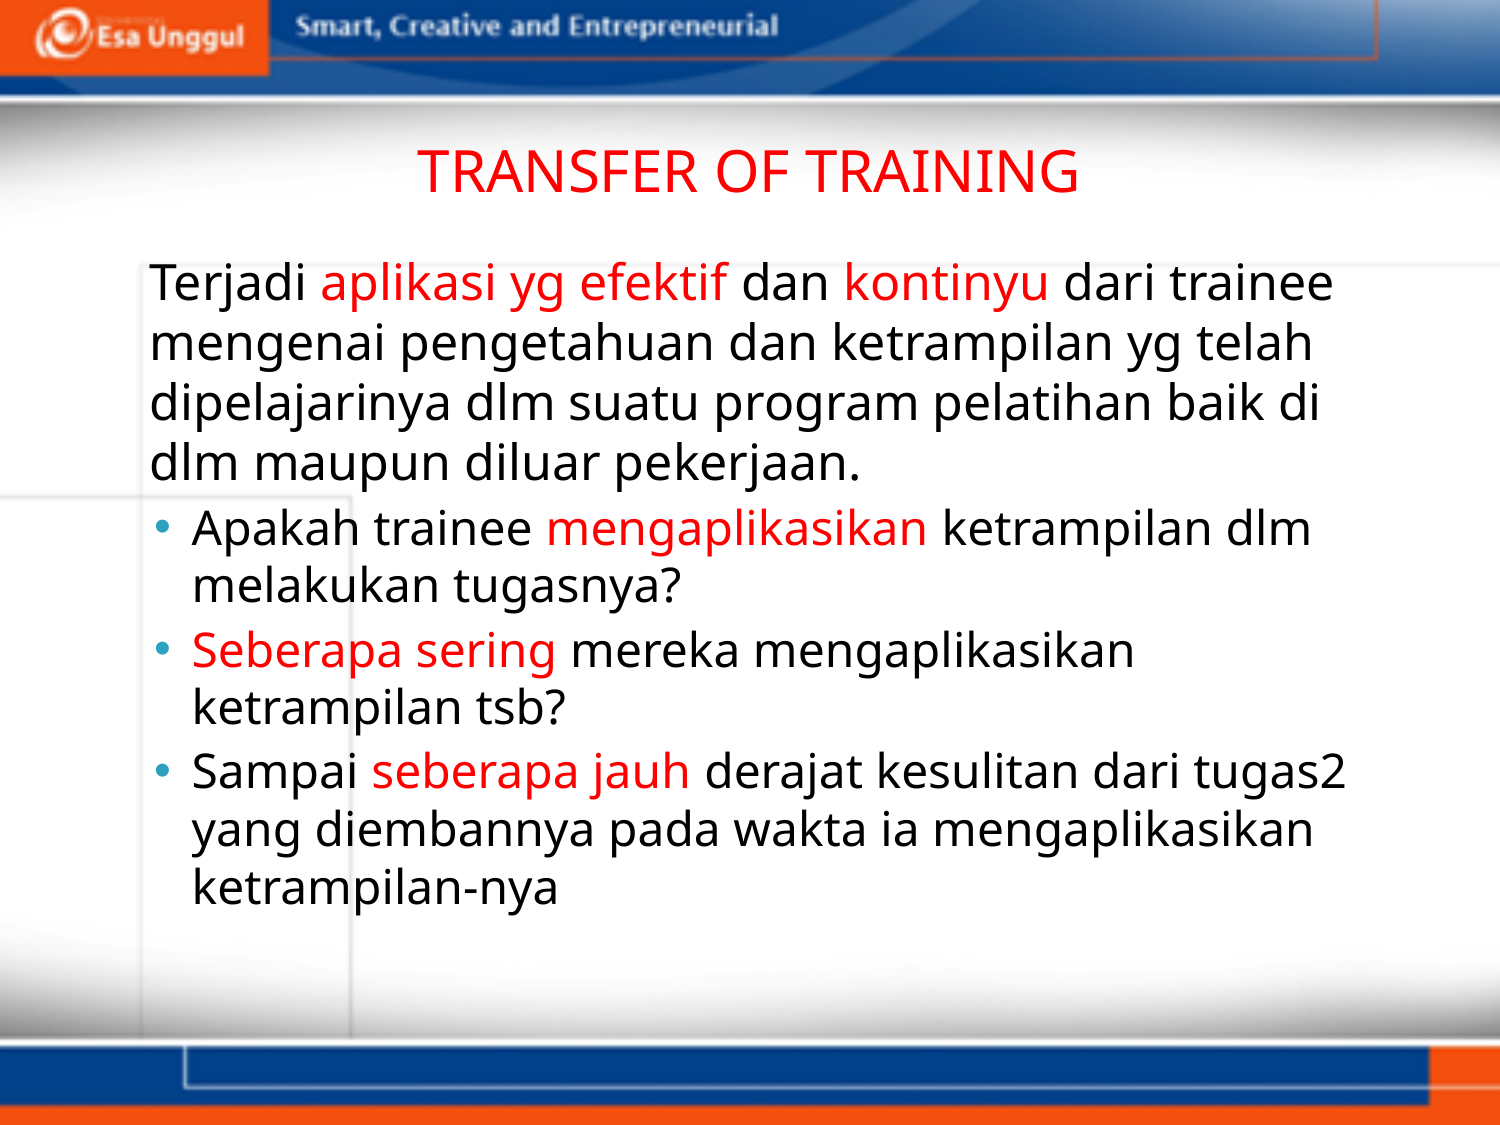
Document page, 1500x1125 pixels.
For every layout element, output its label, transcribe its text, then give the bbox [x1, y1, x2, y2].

list Terjadi aplikasi yg efektif dan kontinyu dari trainee mengenai pengetahuan dan ketrampilan yg telah dipelajarinya dlm suatu program pelatihan baik di dlm maupun diluar pekerjaan. Apakah trainee mengaplikasikan ketrampilan dlm melakukan tugasnya? Seberapa sering mereka mengaplikasikan ketrampilan tsb? Sampai seberapa jauh derajat kesulitan dari tugas2 yang diembannya pada wakta ia mengaplikasikan ketrampilan-nya [75, 243, 1425, 986]
picture [0, 0, 1500, 1125]
title TRANSFER OF TRAINING [75, 105, 1425, 233]
